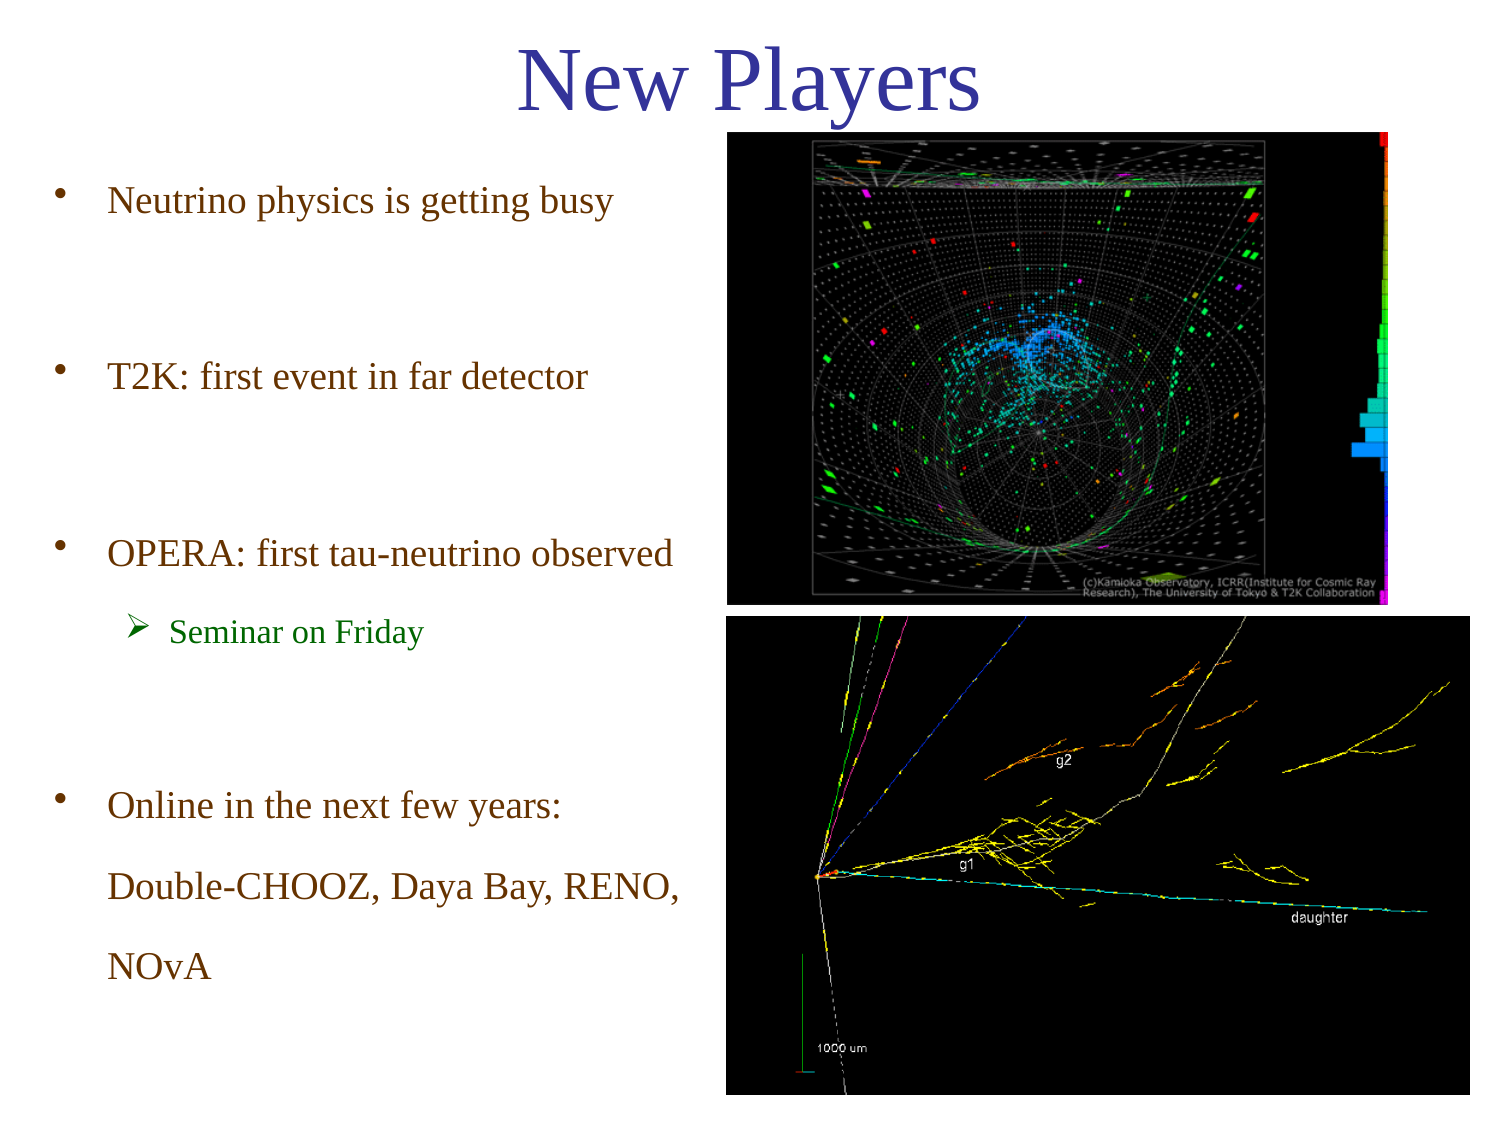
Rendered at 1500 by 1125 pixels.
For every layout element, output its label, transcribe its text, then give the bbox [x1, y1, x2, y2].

picture [725, 615, 1471, 1095]
picture [726, 132, 1389, 605]
title New Players [74, 24, 1426, 124]
list Neutrino physics is getting busy T2K: first event in far detector OPERA: first tau-neutrino observed Seminar on Friday Online in the next few years: Double-CHOOZ, Daya Bay, RENO, NOvA [38, 133, 704, 1064]
